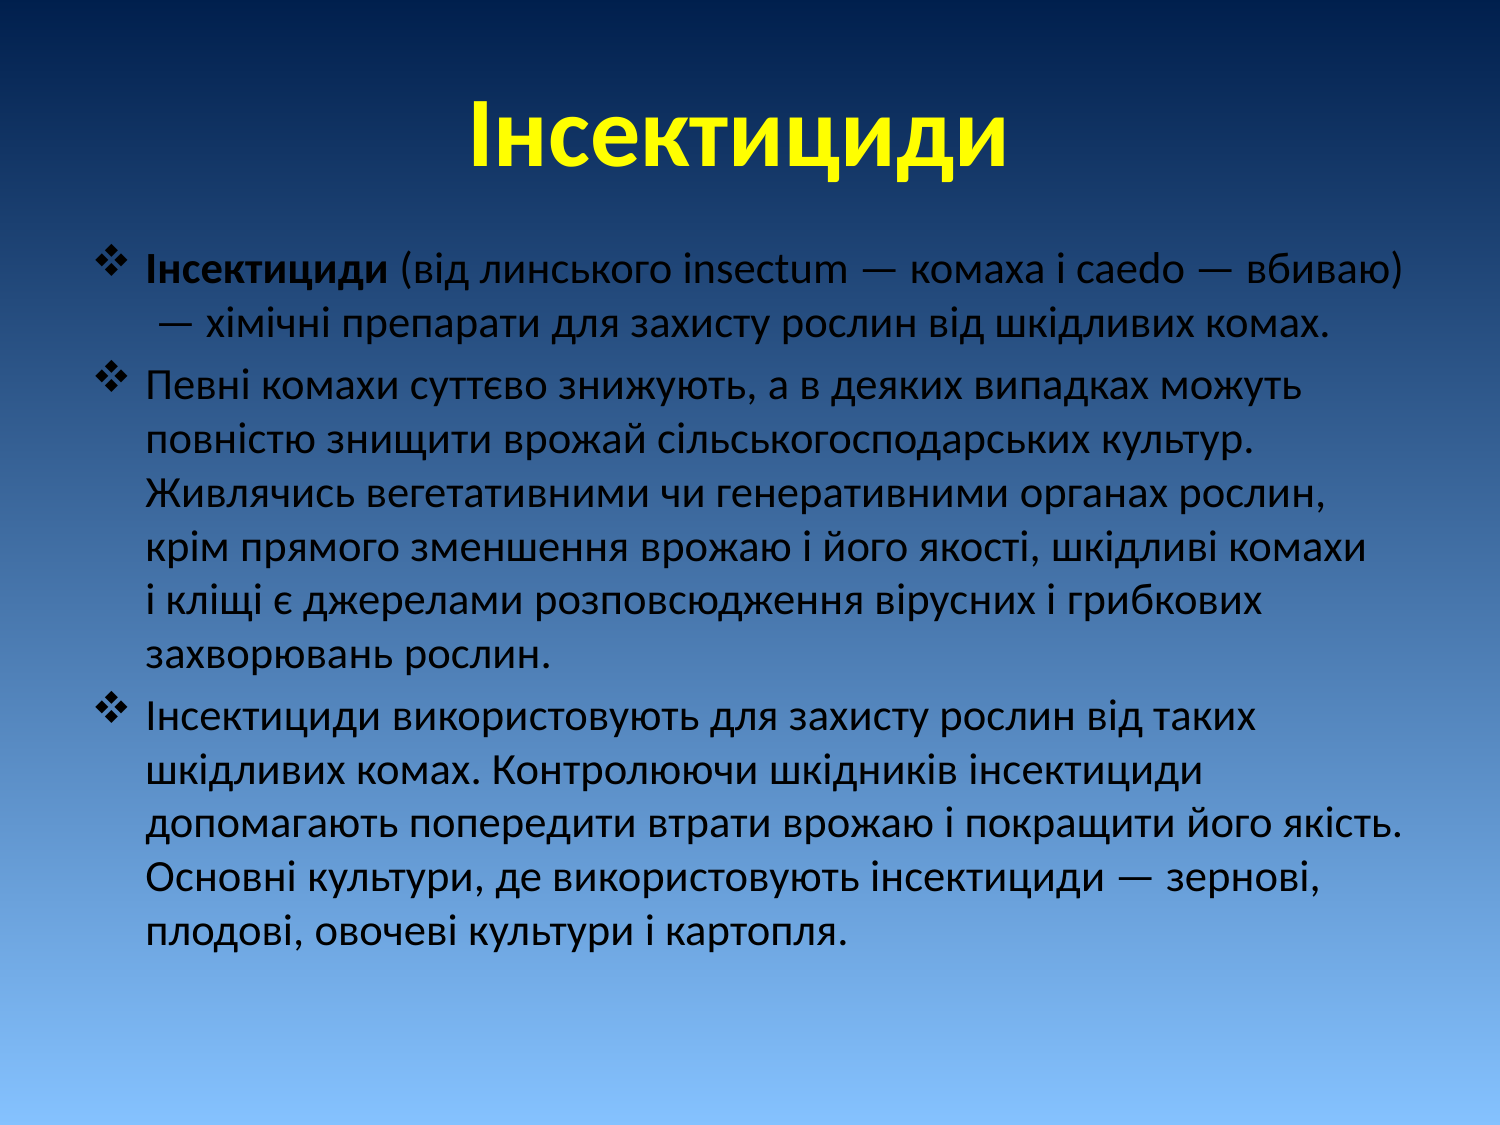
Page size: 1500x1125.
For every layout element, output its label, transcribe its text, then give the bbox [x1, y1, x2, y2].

title Інсектициди [53, 45, 1425, 209]
list Інсектициди (від линського insectum — комаха і caedo — вбиваю) — хімічні препарати для захисту рослин від шкідливих комах. Певні комахи суттєво знижують, а в деяких випадках можуть повністю знищити врожай сільськогосподарських культур. Живлячись вегетативними чи генеративними органах рослин, крім прямого зменшення врожаю і його якості, шкідливі комахи і кліщі є джерелами розповсюдження вірусних і грибкових захворювань рослин. Інсектициди використовують для захисту рослин від таких шкідливих комах. Контролюючи шкідників інсектициди допомагають попередити втрати врожаю і покращити його якість. Основні культури, де використовують інсектициди — зернові, плодові, овочеві культури і картопля. [76, 231, 1427, 975]
